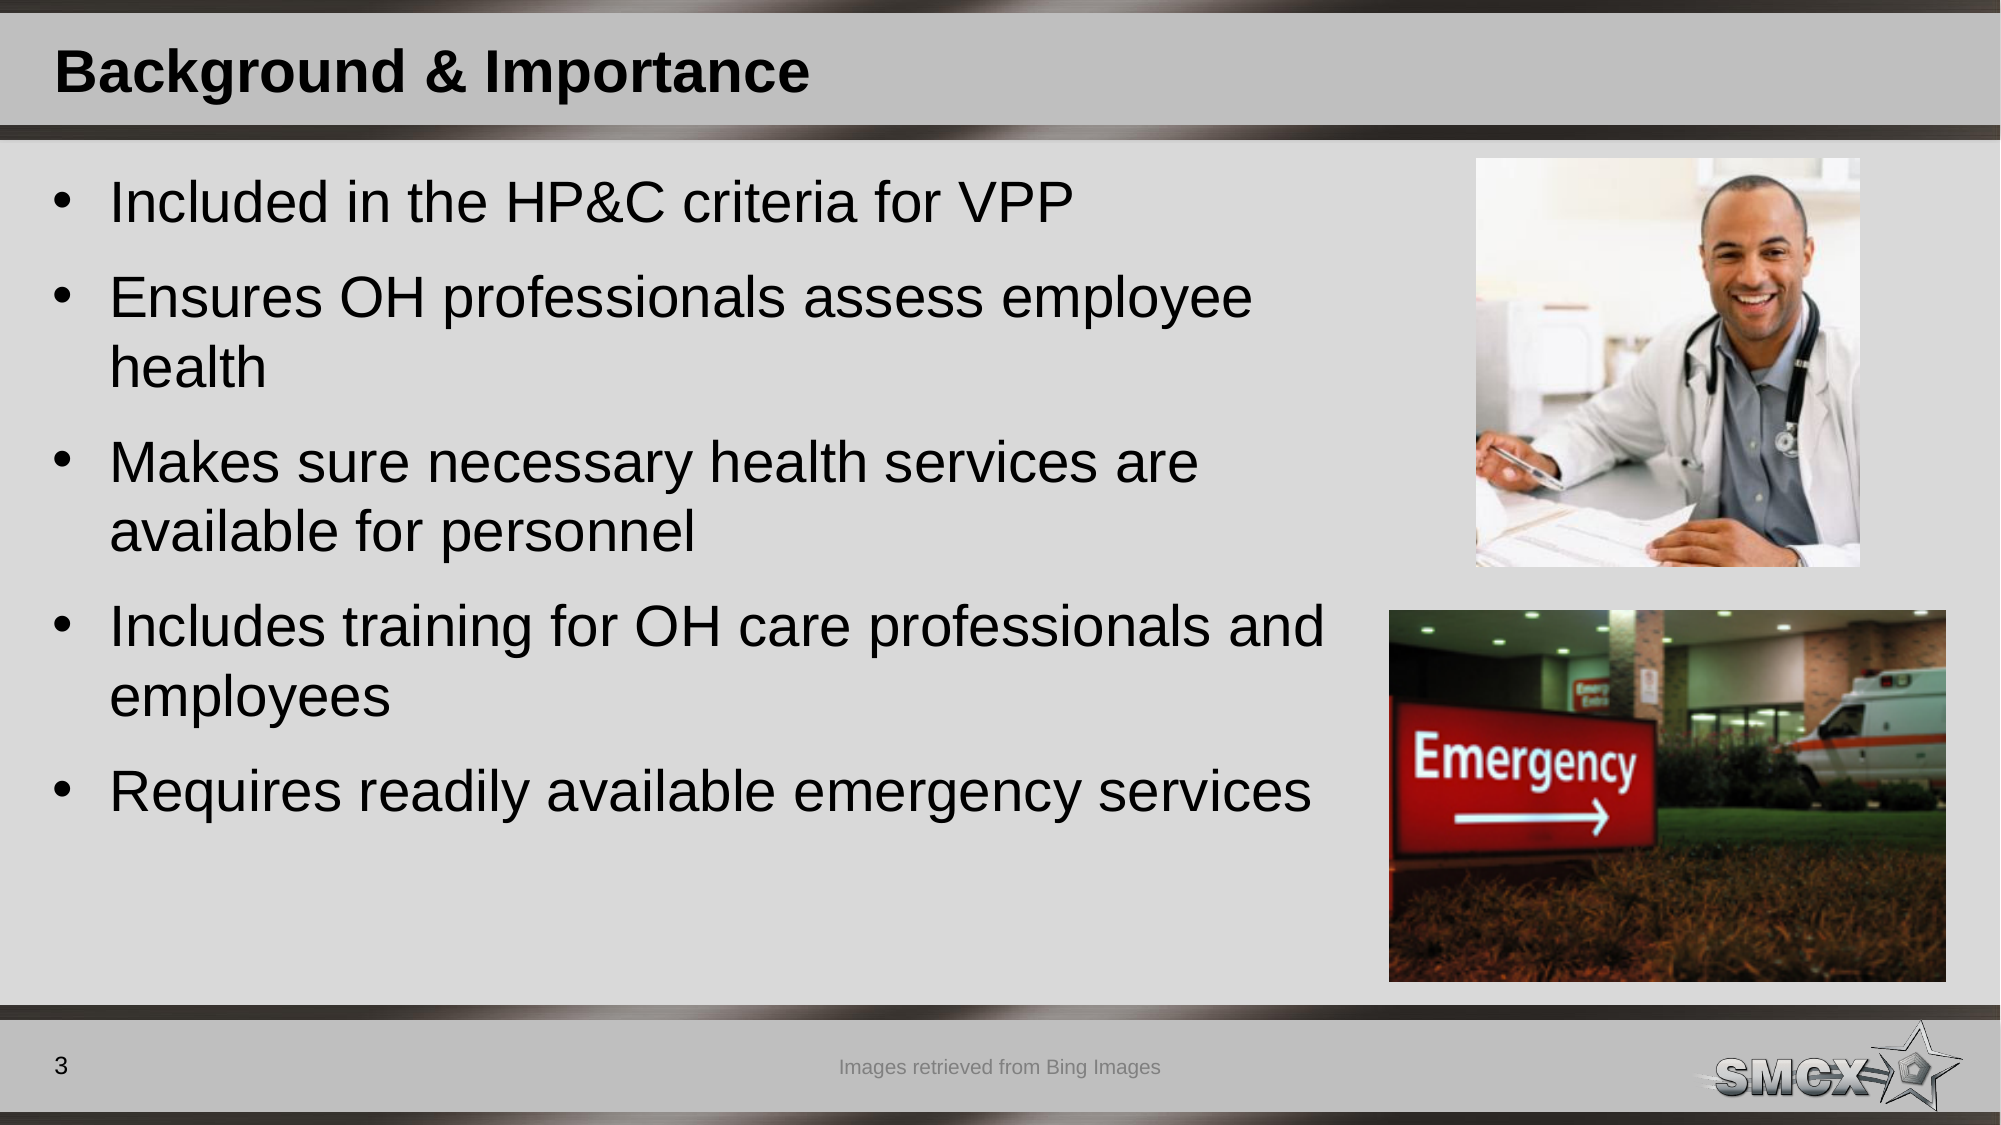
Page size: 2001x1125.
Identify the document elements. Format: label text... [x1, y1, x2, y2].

picture [0, 0, 2001, 13]
picture [0, 125, 2001, 140]
picture [1389, 610, 1947, 982]
picture [0, 1005, 2001, 1125]
picture [1475, 158, 1860, 568]
title Background & Importance [39, 21, 1980, 115]
text_box Images retrieved from Bing Images [610, 1046, 1390, 1087]
list Included in the HP&C criteria for VPP Ensures OH professionals assess employee health Makes sure necessary health services are available for personnel Includes training for OH care professionals and employees Requires readily available emergency services [37, 156, 1390, 982]
slide_number 3 [39, 1035, 190, 1095]
